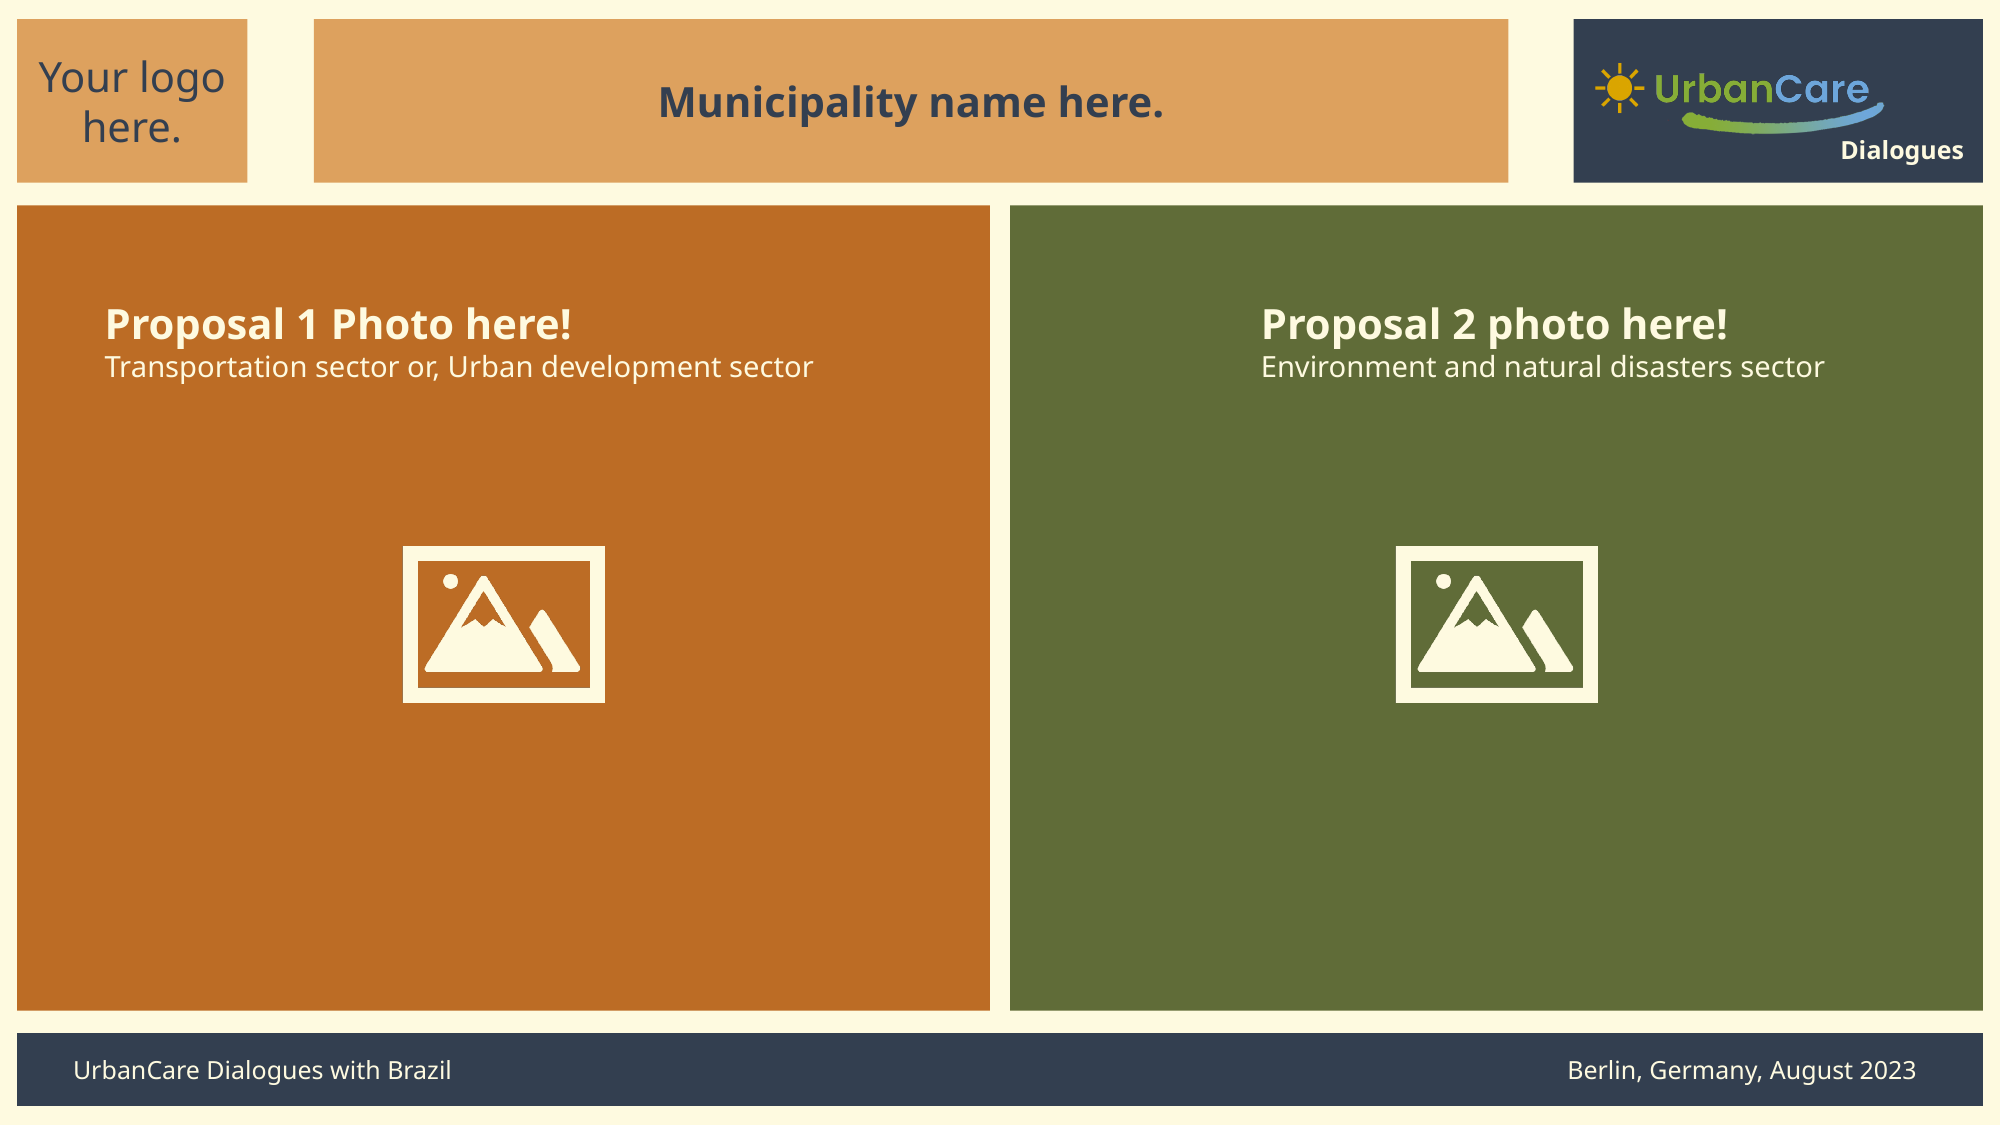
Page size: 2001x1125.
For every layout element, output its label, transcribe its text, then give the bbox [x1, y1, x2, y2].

picture [1584, 59, 1891, 142]
text_box Dialogues [1825, 127, 1980, 173]
text_box Your logo here. [16, 18, 248, 184]
text_box Proposal 1 Photo here! Transportation sector or, Urban development sector [89, 291, 896, 391]
text_box Proposal 2 photo here! Environment and natural disasters sector [1246, 291, 1841, 391]
text_box [1009, 204, 1984, 1012]
text_box [1572, 18, 1984, 184]
text_box Municipality name here. [313, 18, 1509, 184]
text_box [16, 204, 991, 1012]
picture [382, 500, 625, 743]
picture [1375, 500, 1618, 743]
text_box UrbanCare Dialogues with Brazil Berlin, Germany, August 2023 [16, 1032, 1984, 1107]
